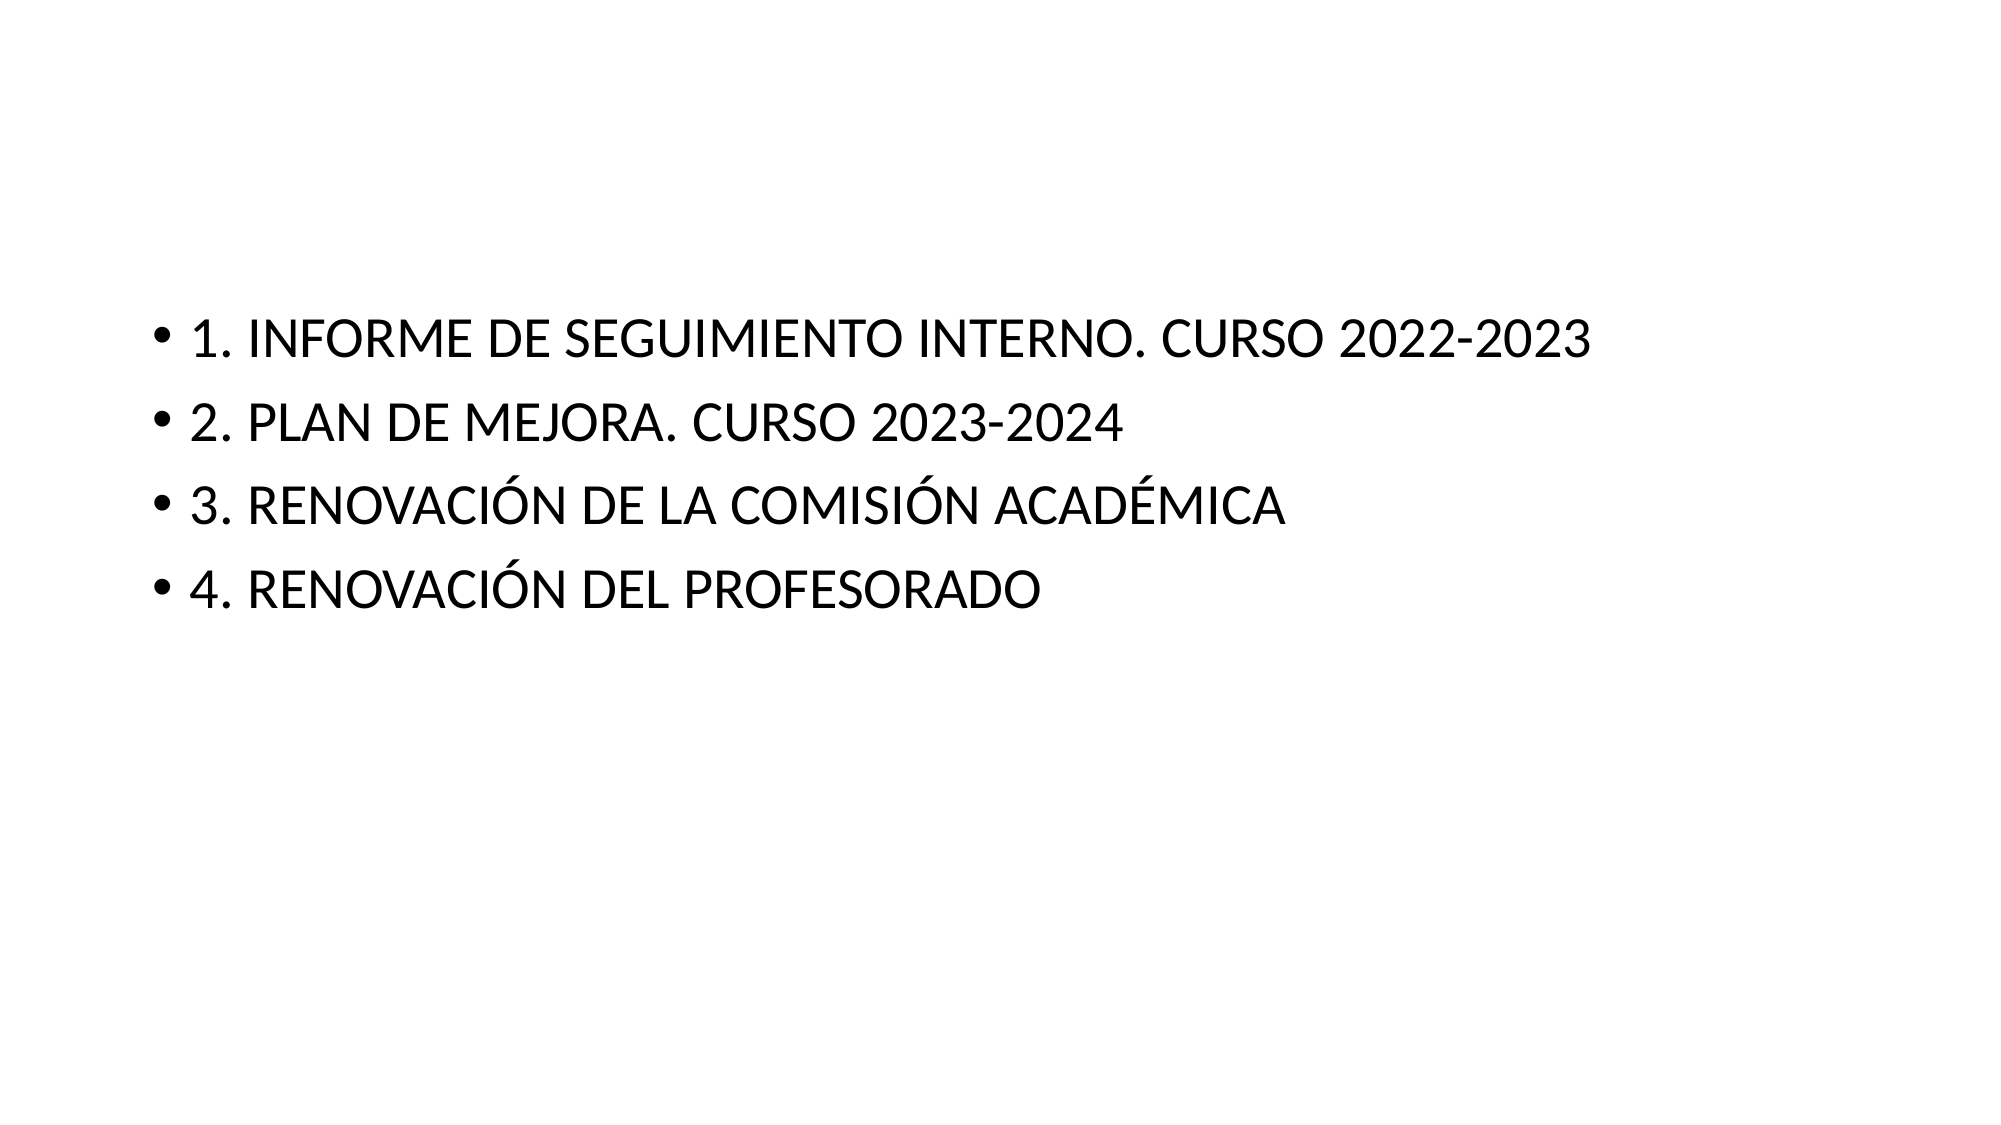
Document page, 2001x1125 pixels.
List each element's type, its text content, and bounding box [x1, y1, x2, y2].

list 1. INFORME DE SEGUIMIENTO INTERNO. CURSO 2022-2023 2. PLAN DE MEJORA. CURSO 2023-2024 3. RENOVACIÓN DE LA COMISIÓN ACADÉMICA 4. RENOVACIÓN DEL PROFESORADO [137, 299, 1863, 1014]
